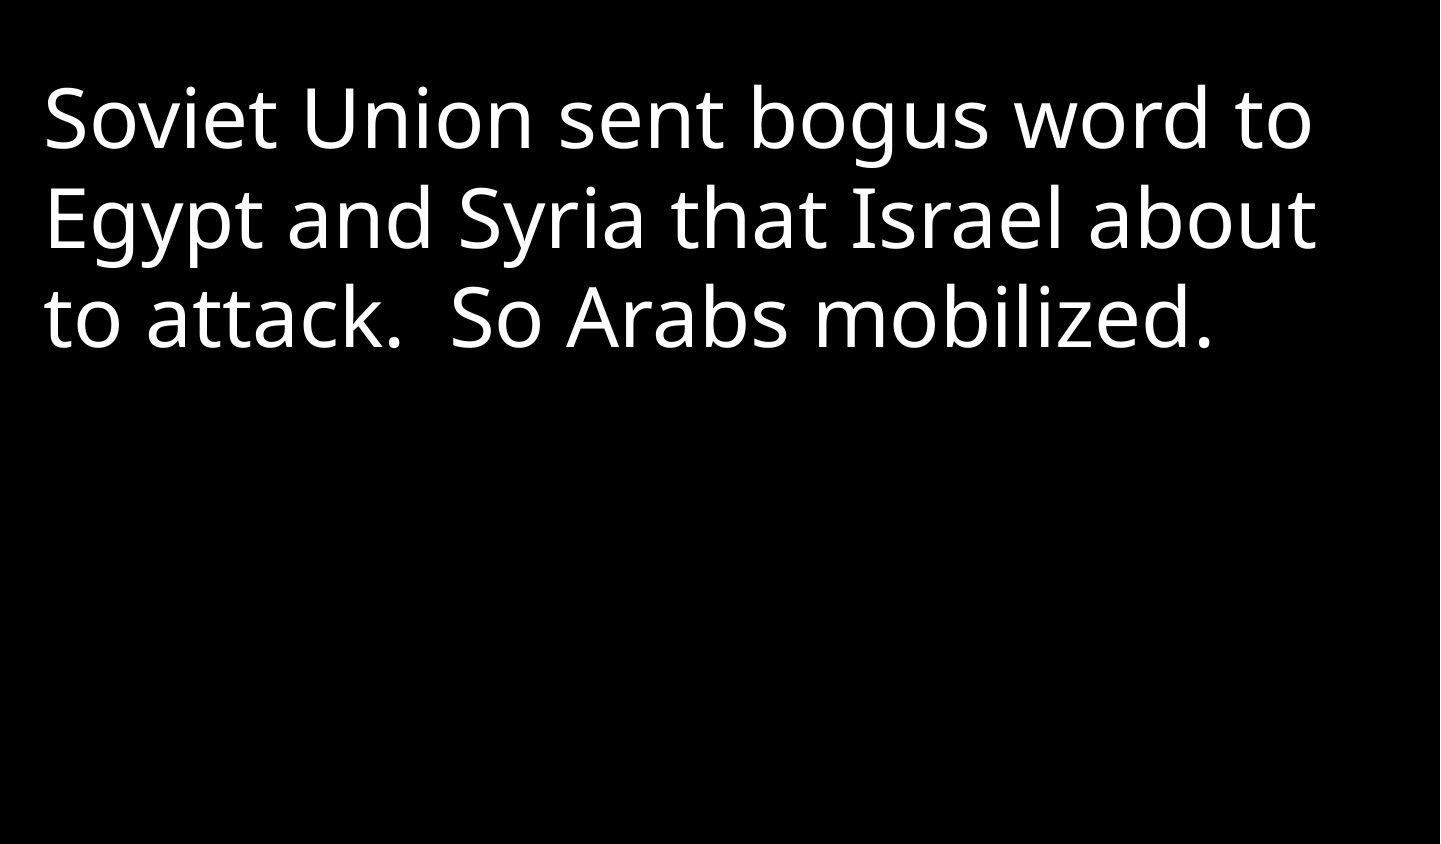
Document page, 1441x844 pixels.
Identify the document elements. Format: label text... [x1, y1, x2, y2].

subtitle Soviet Union sent bogus word to Egypt and Syria that Israel about to attack. So Arabs mobilized. [32, 59, 1408, 844]
